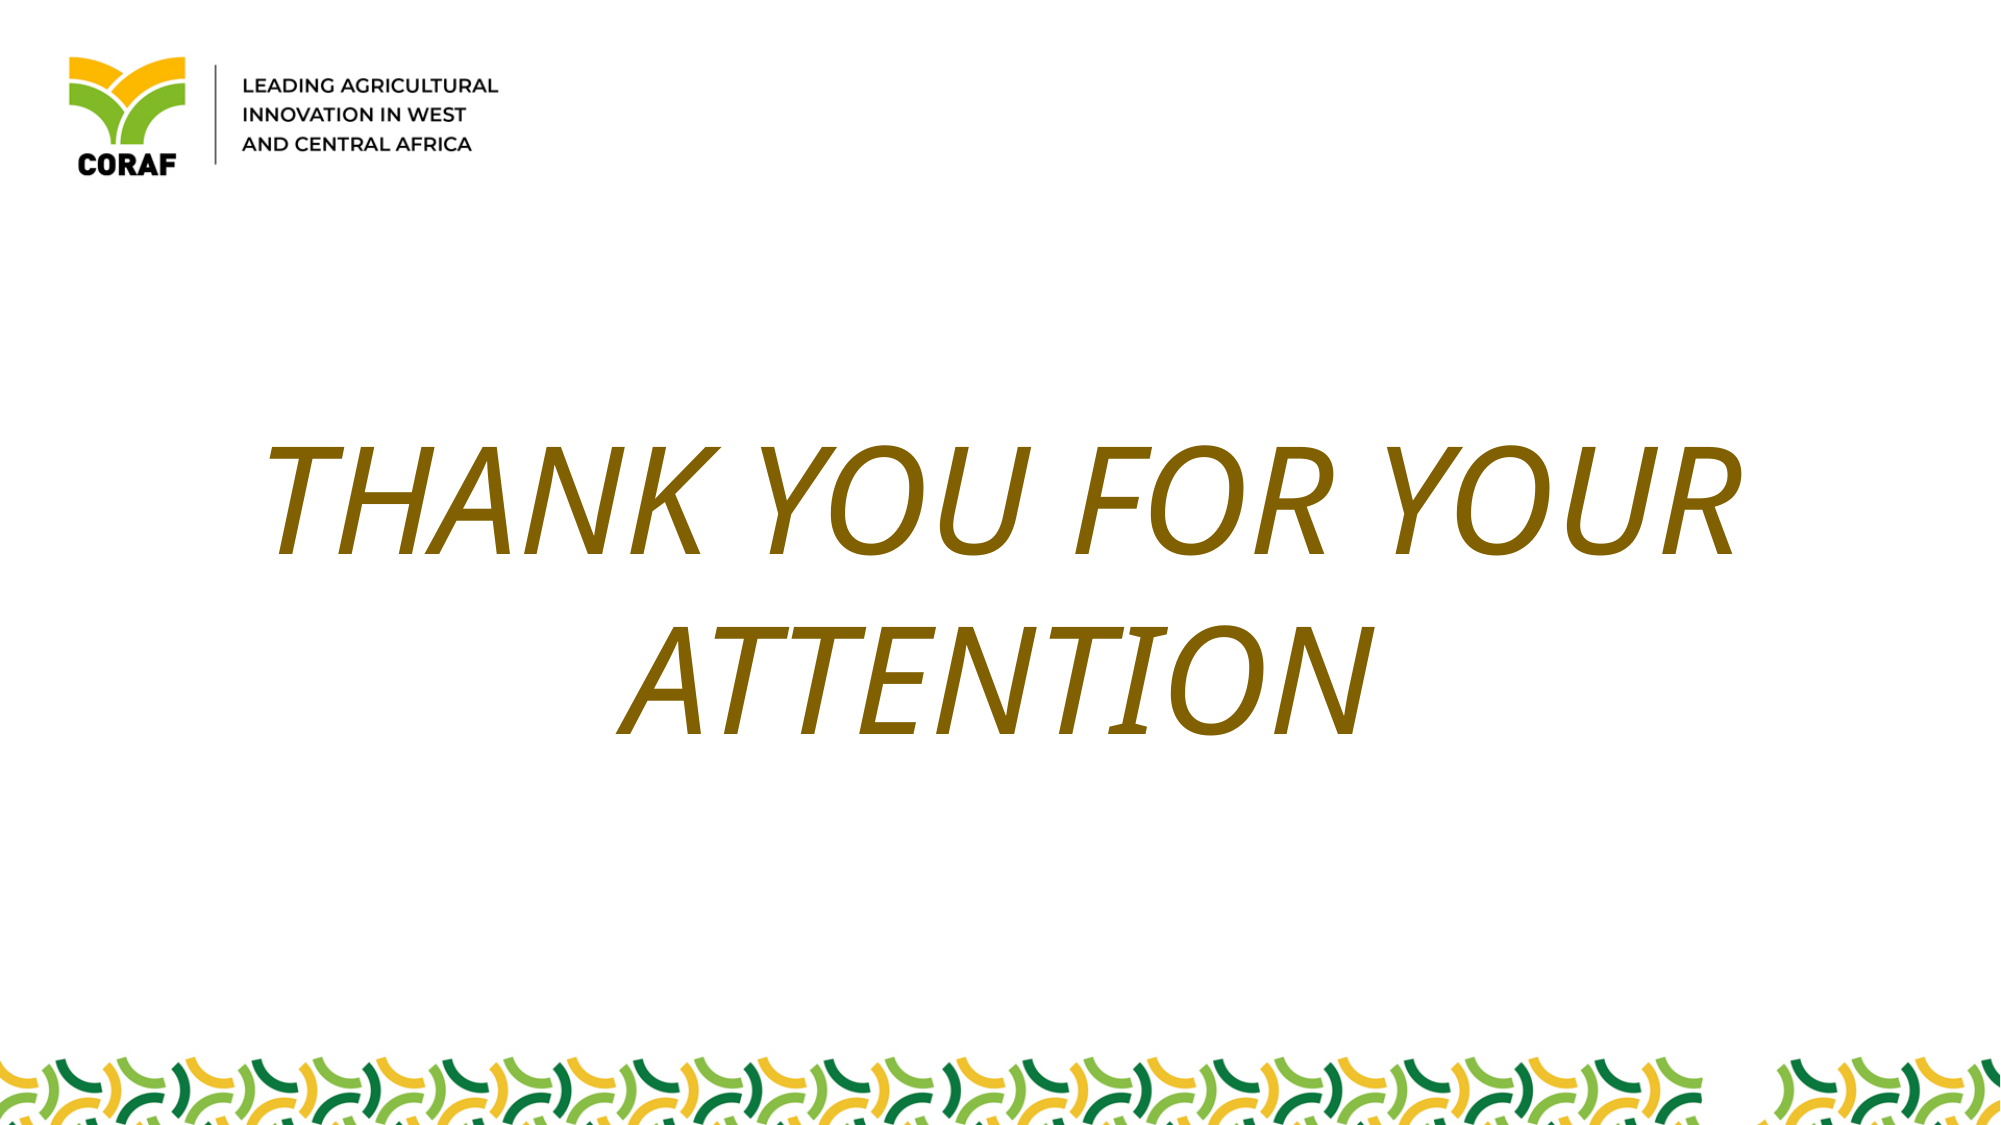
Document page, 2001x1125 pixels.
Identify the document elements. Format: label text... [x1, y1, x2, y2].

text_box THANK YOU FOR YOUR ATTENTION [57, 397, 1943, 773]
picture [0, 0, 2001, 1125]
